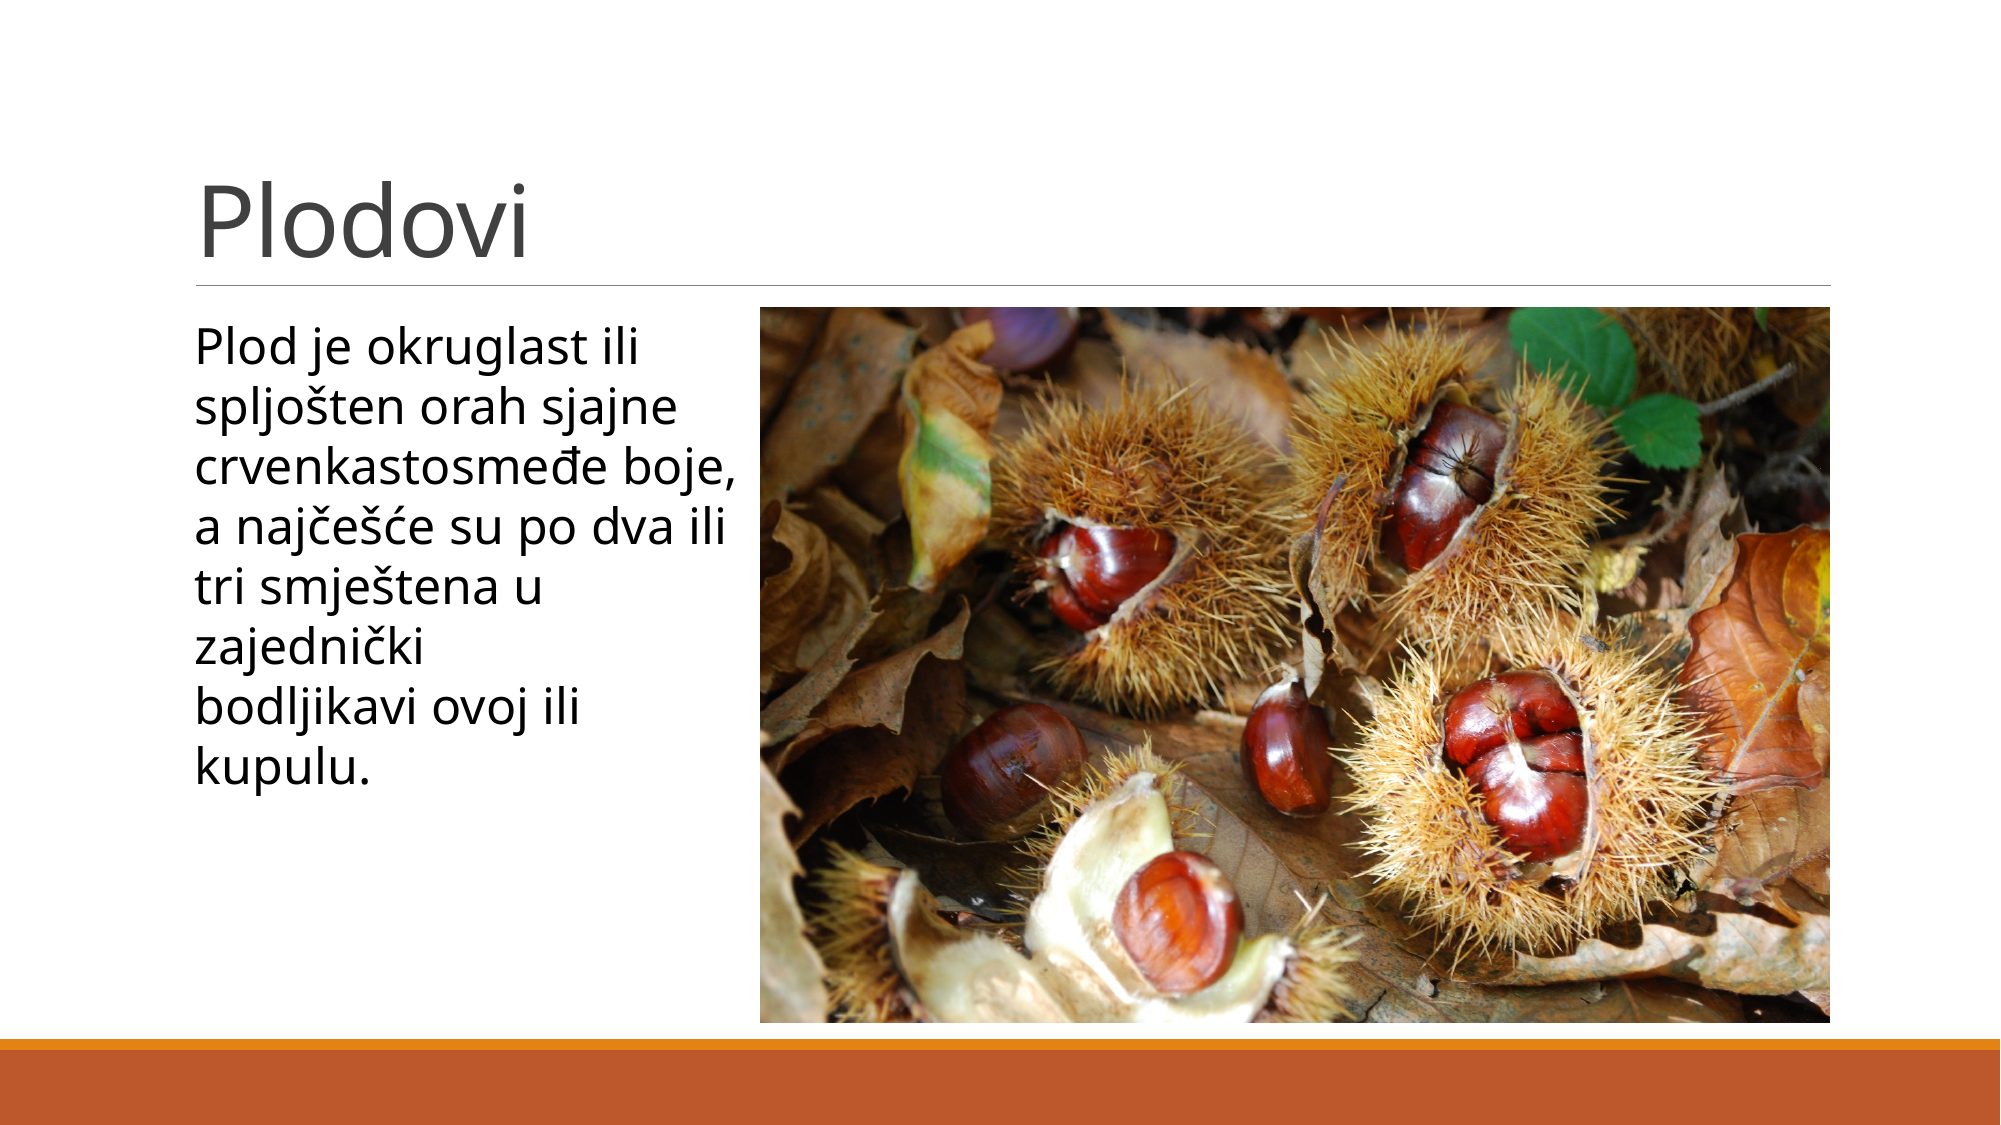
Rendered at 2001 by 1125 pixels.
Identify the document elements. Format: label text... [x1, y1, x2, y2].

title Plodovi [180, 47, 1830, 285]
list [760, 306, 1831, 1024]
text_box Plod je okruglast ili spljošten orah sjajne crvenkastosmeđe boje, a najčešće su po dva ili tri smještena u zajednički bodljikavi ovoj ili kupulu. [179, 307, 759, 862]
